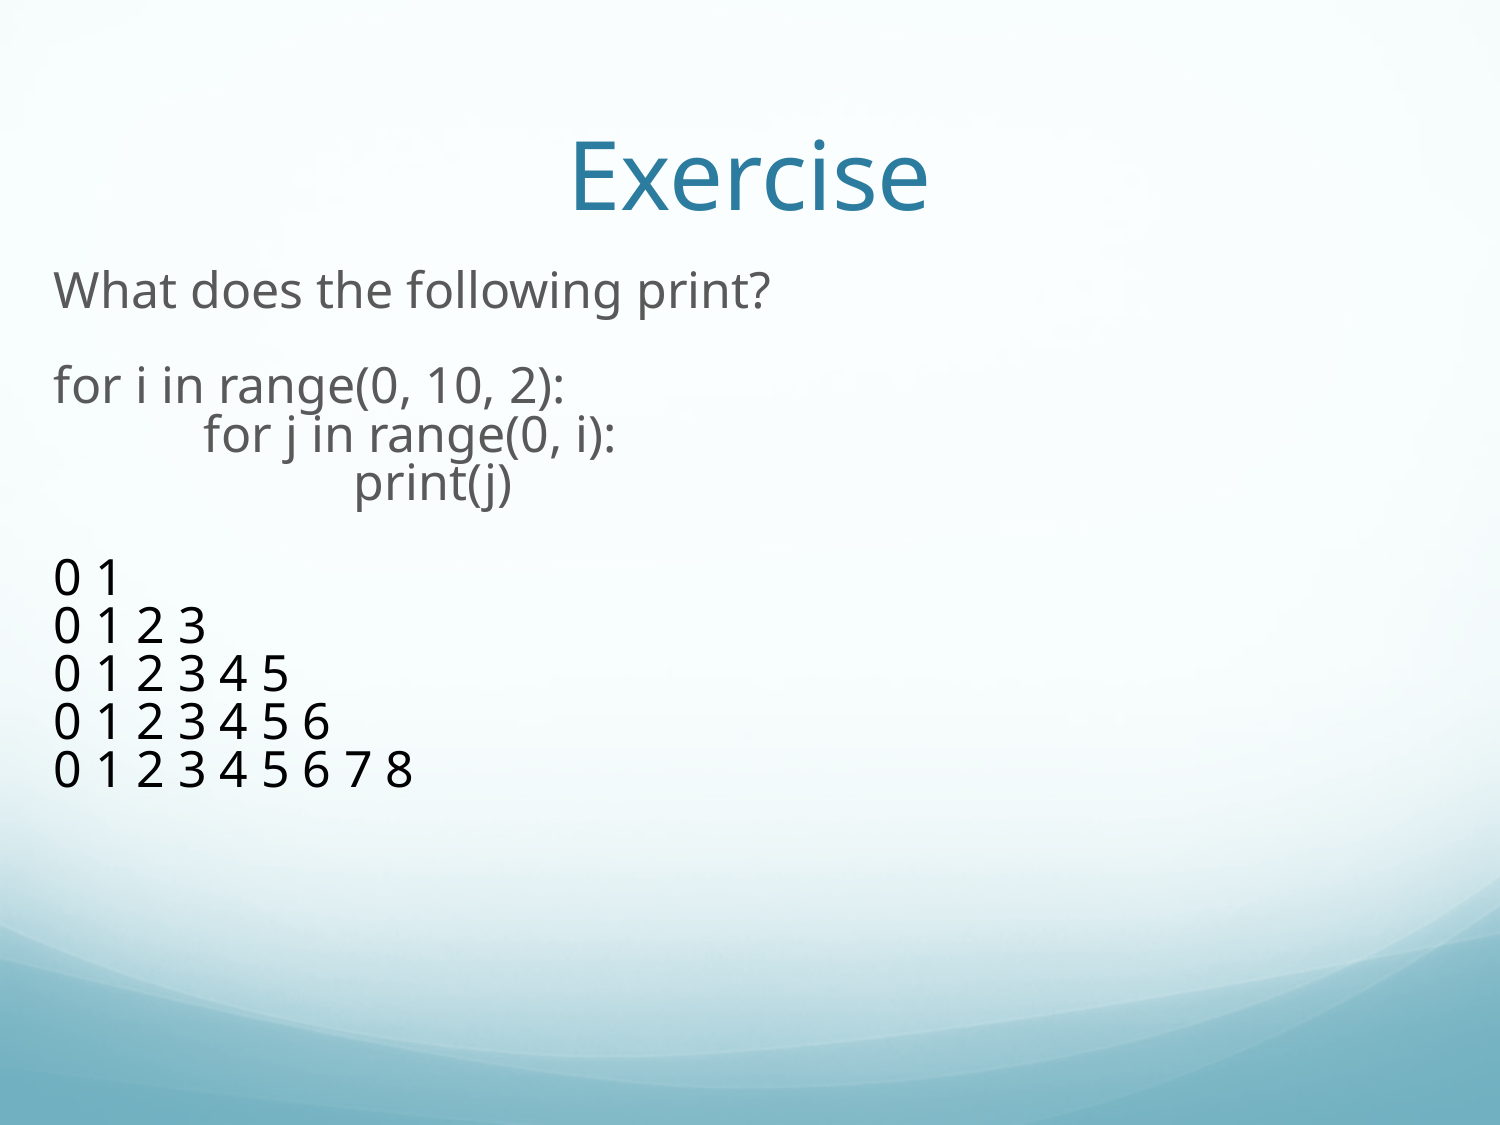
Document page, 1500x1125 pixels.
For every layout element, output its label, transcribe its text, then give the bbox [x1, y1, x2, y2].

picture [0, 0, 1500, 1125]
text_box What does the following print? for i in range(0, 10, 2): for j in range(0, i): print(j) 0 1 0 1 2 3 0 1 2 3 4 5 0 1 2 3 4 5 6 0 1 2 3 4 5 6 7 8 [39, 262, 1500, 975]
text_box Exercise [90, 17, 1410, 237]
